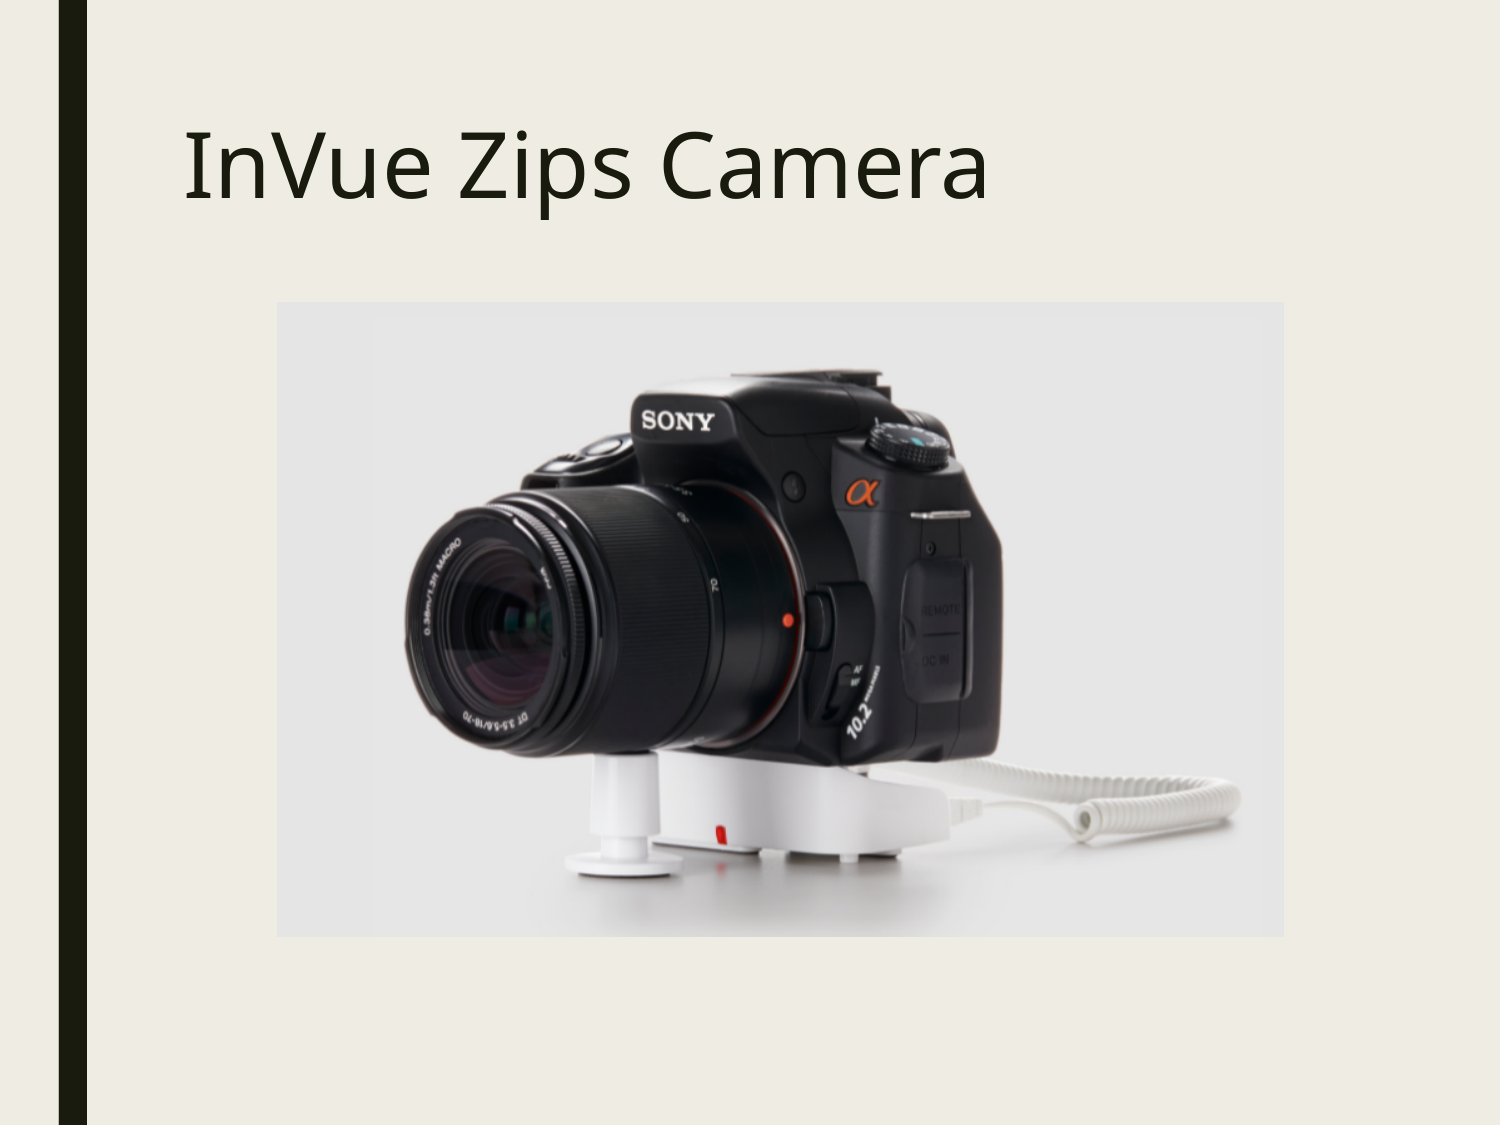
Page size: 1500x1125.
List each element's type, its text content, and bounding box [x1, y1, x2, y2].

picture [277, 302, 1284, 937]
title InVue Zips Camera [168, 112, 1351, 357]
